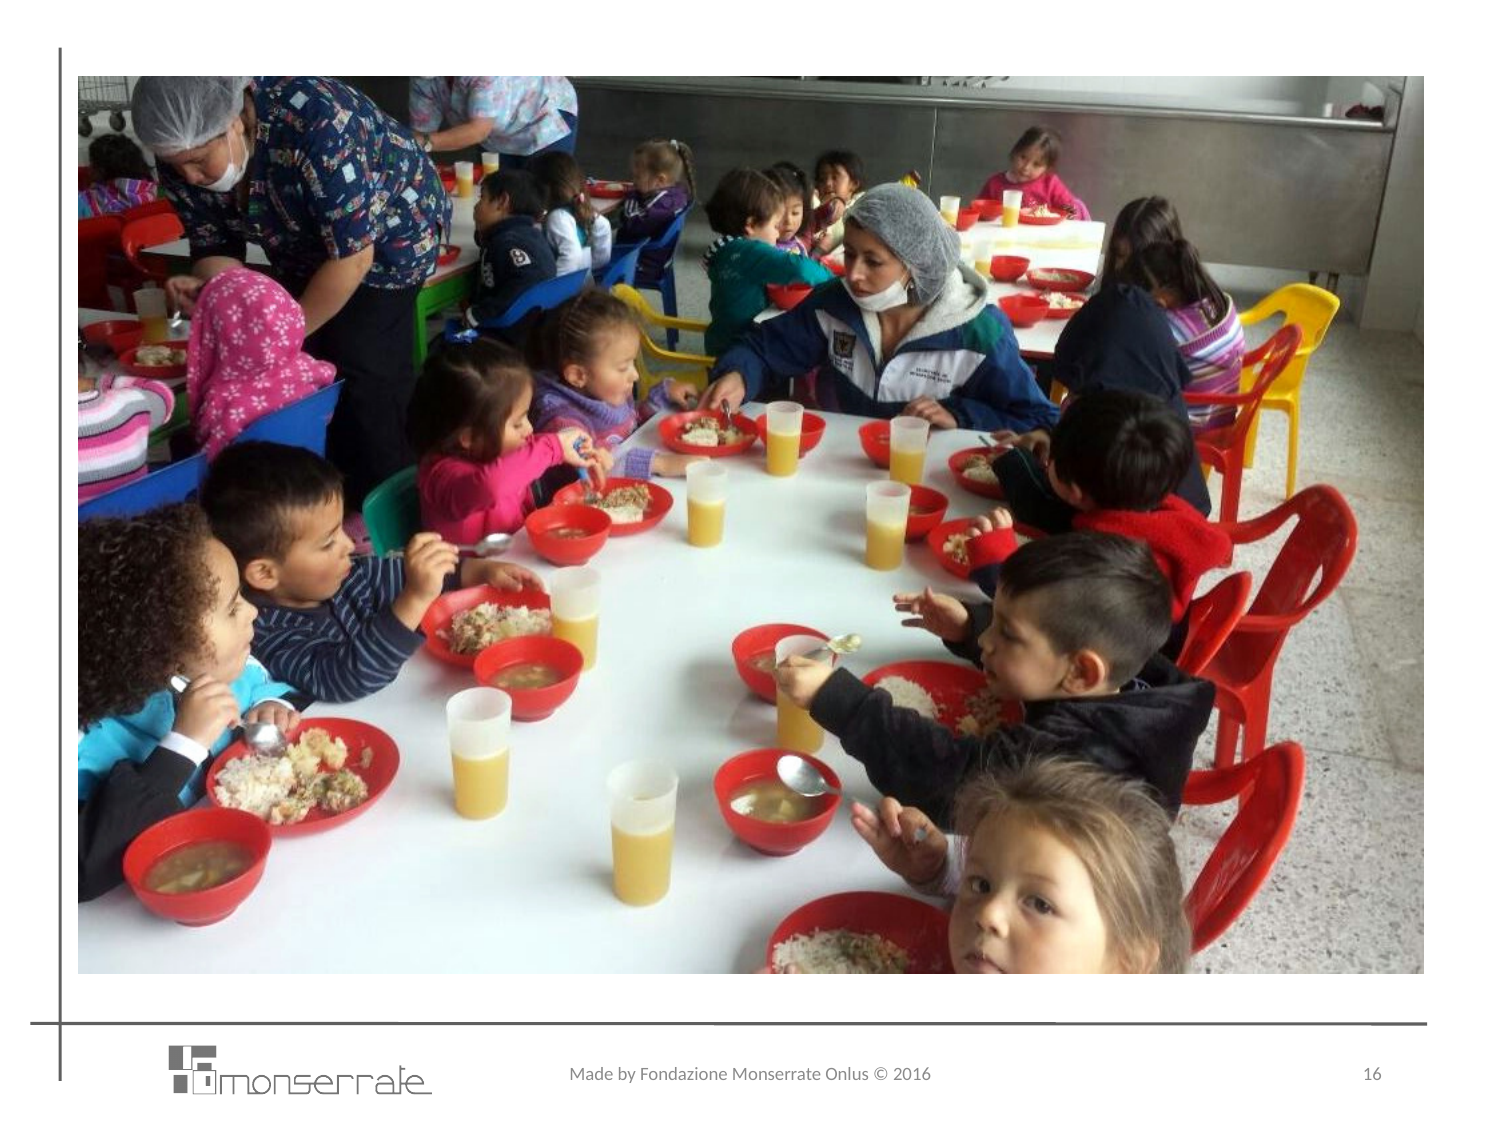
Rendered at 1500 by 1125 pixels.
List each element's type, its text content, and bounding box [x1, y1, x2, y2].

picture [157, 1042, 441, 1104]
slide_number 16 [1059, 1042, 1397, 1103]
footer Made by Fondazione Monserrate Onlus © 2016 [496, 1042, 1004, 1103]
picture [78, 76, 1424, 974]
